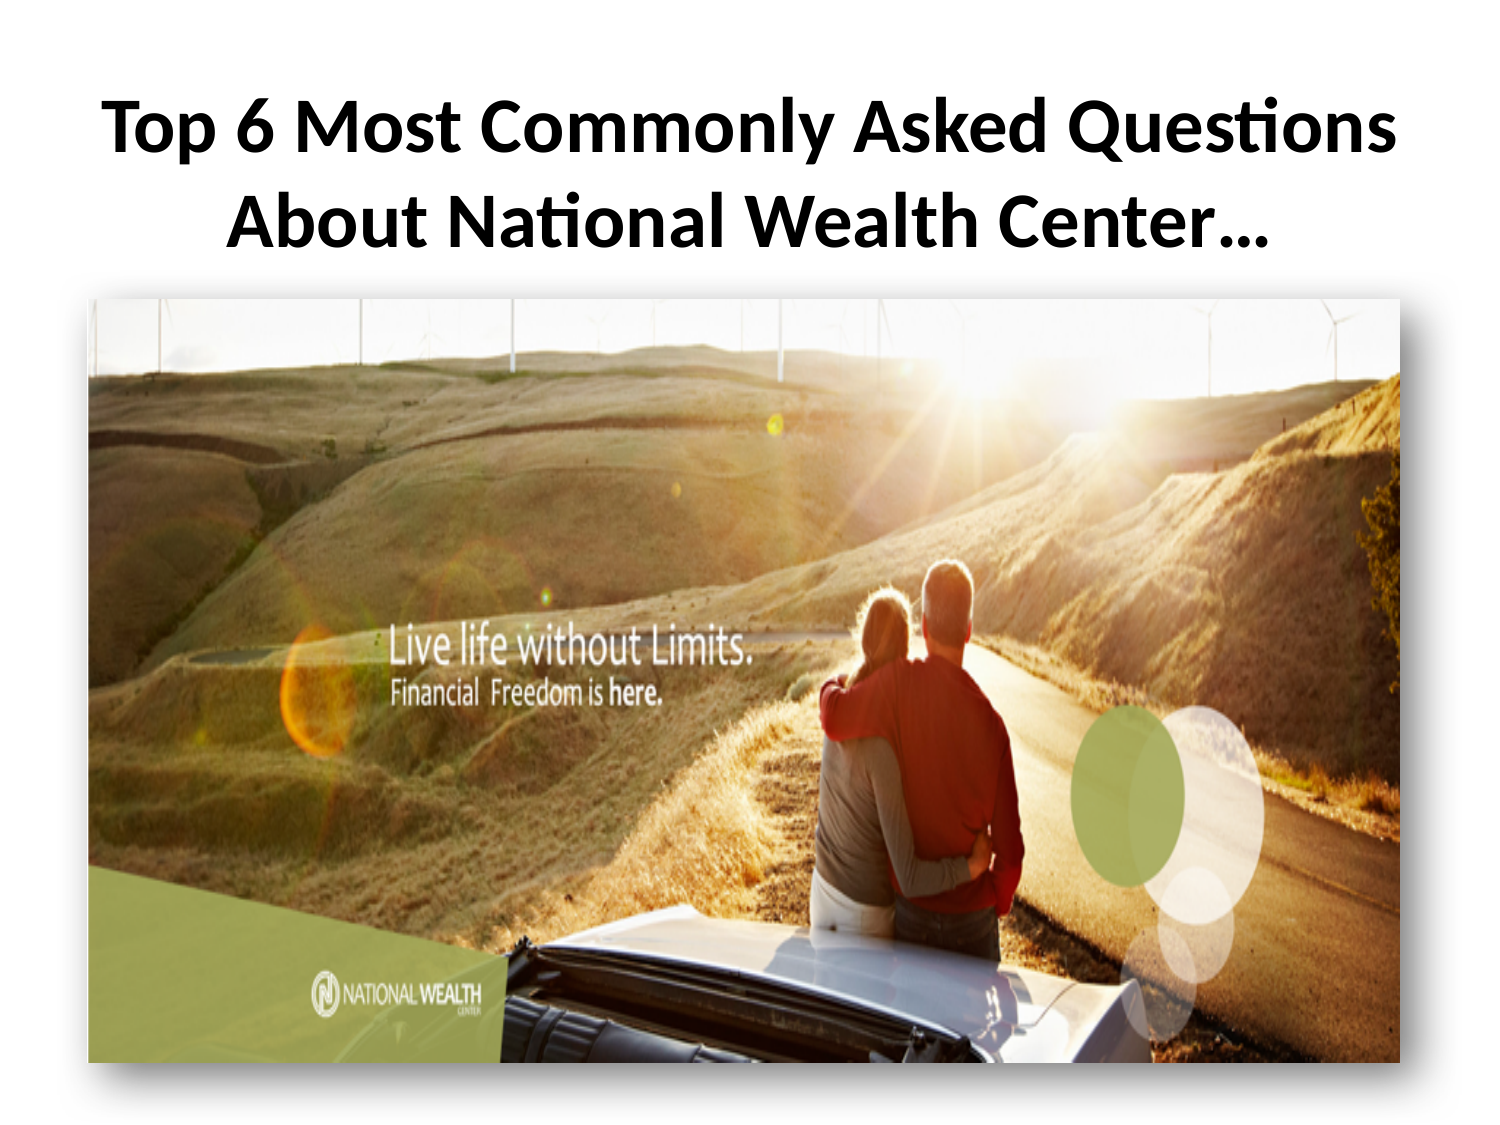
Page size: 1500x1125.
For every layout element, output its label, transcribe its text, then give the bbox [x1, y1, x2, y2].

title Top 6 Most Commonly Asked Questions About National Wealth Center… [37, 37, 1463, 300]
picture [87, 299, 1401, 1063]
